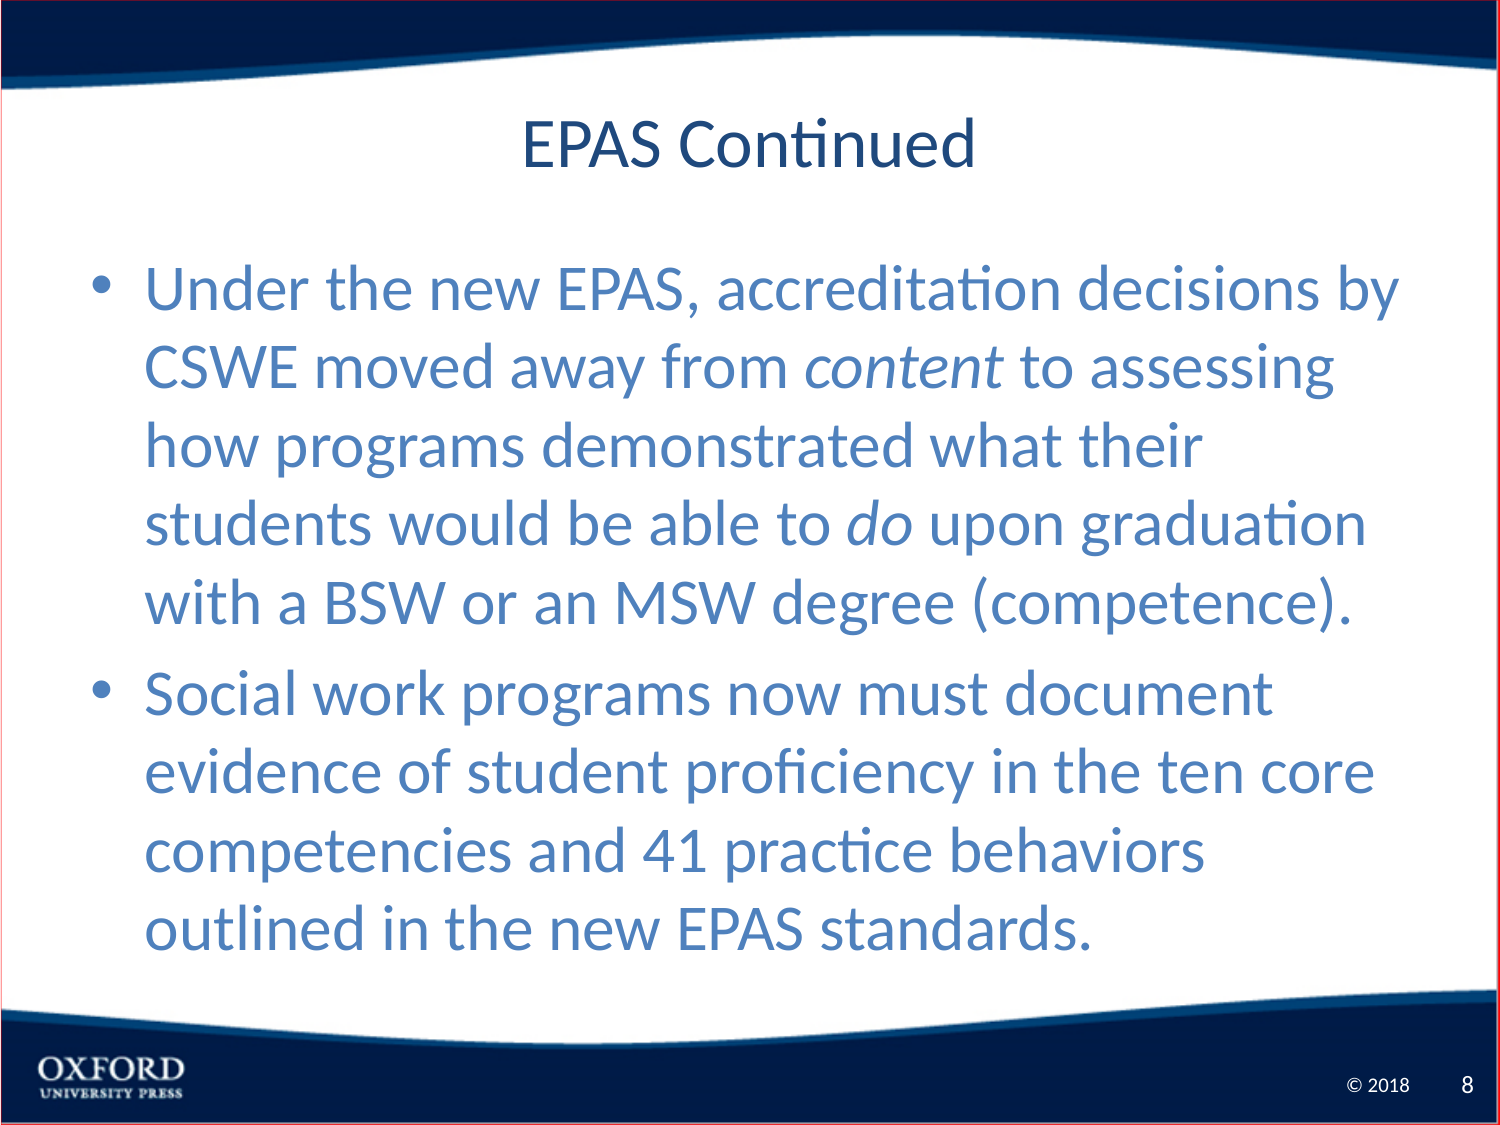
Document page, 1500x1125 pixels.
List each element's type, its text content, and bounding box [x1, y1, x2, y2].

picture [0, 0, 1500, 1125]
title EPAS Continued [75, 87, 1425, 237]
list Under the new EPAS, accreditation decisions by CSWE moved away from content to assessing how programs demonstrated what their students would be able to do upon graduation with a BSW or an MSW degree (competence). Social work programs now must document evidence of student proficiency in the ten core competencies and 41 practice behaviors outlined in the new EPAS standards. [75, 237, 1425, 1005]
